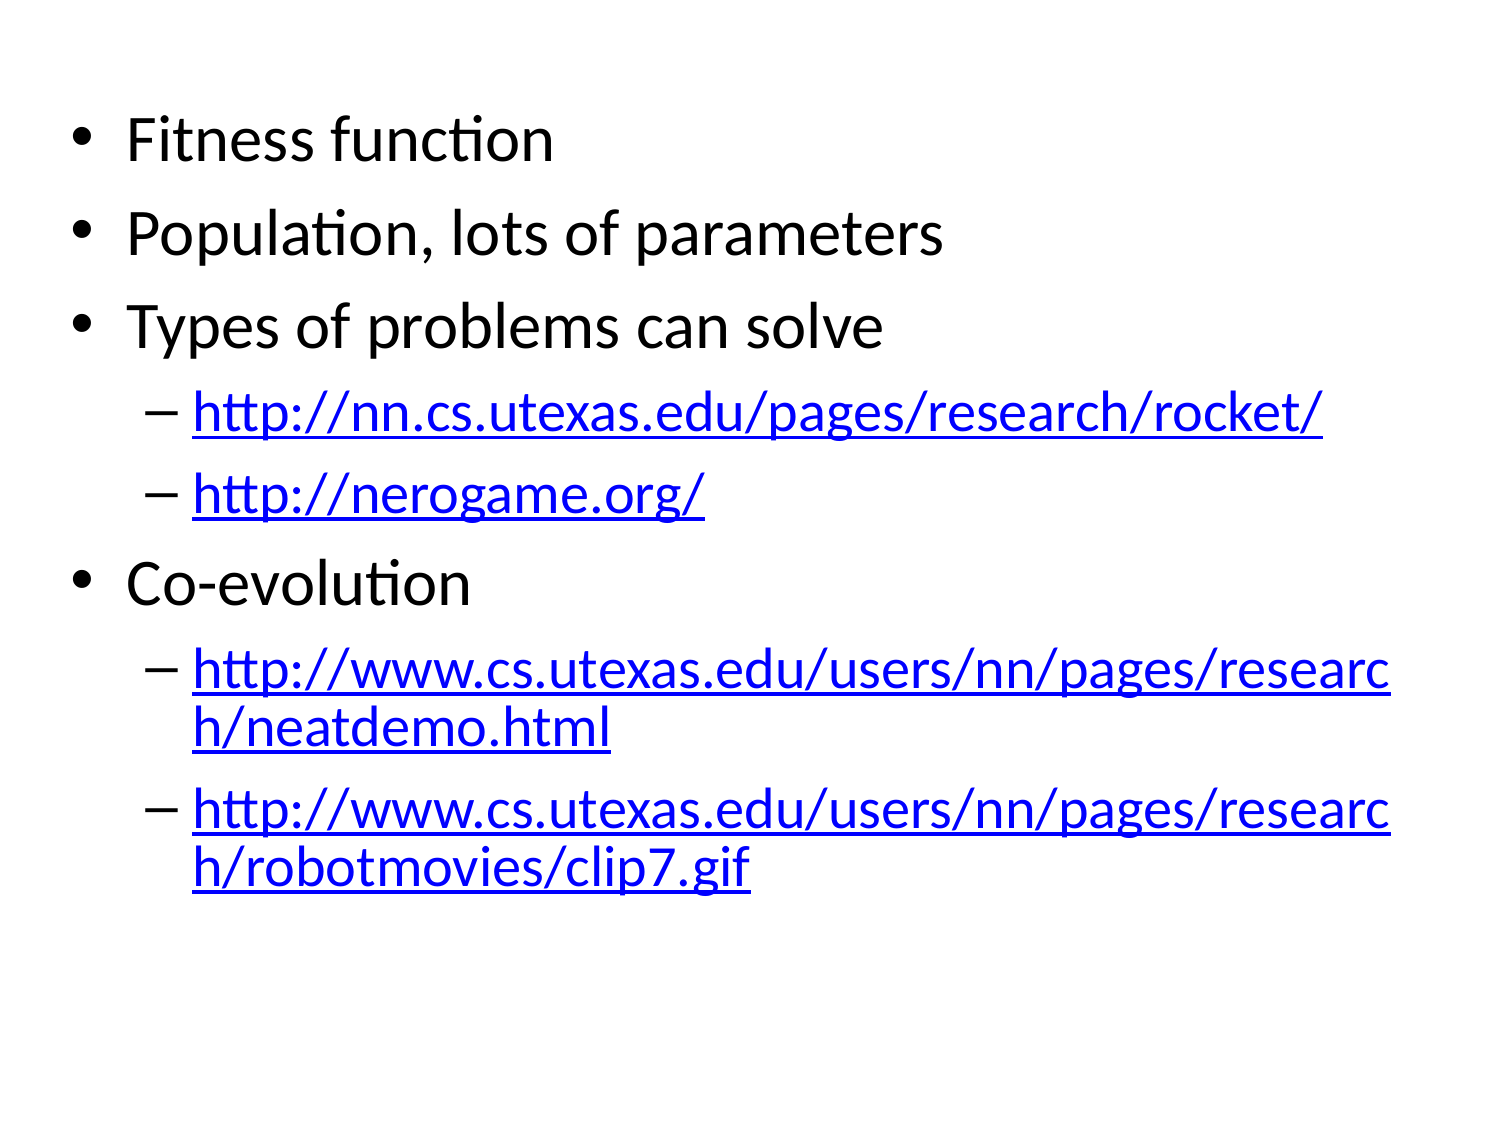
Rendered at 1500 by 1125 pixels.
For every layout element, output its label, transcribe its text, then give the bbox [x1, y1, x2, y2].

list Fitness function Population, lots of parameters Types of problems can solve http://nn.cs.utexas.edu/pages/research/rocket/ http://nerogame.org/ Co-evolution http://www.cs.utexas.edu/users/nn/pages/research/neatdemo.html http://www.cs.utexas.edu/users/nn/pages/research/robotmovies/clip7.gif [55, 87, 1425, 1005]
